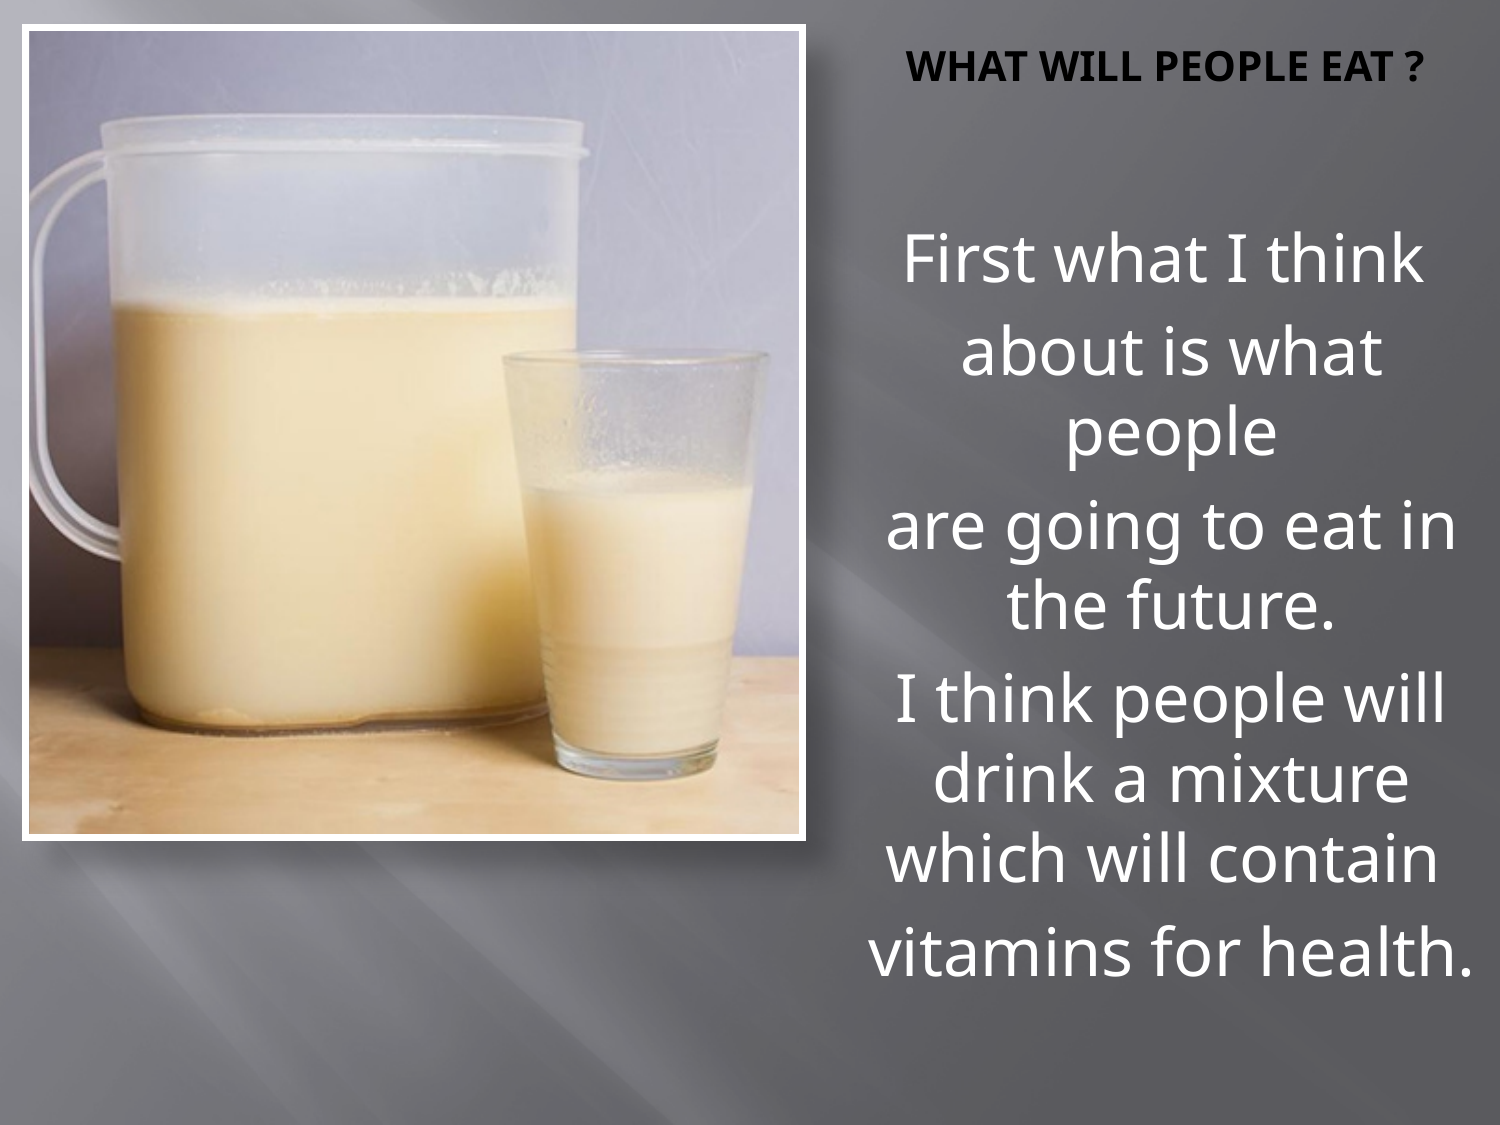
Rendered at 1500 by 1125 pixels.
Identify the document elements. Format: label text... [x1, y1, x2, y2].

list First what I think about is what people are going to eat in the future. I think people will drink a mixture which will contain vitamins for health. [844, 208, 1500, 1125]
title WHAT WILL PEOPLE EAT ? [884, 0, 1447, 90]
picture [29, 30, 800, 835]
